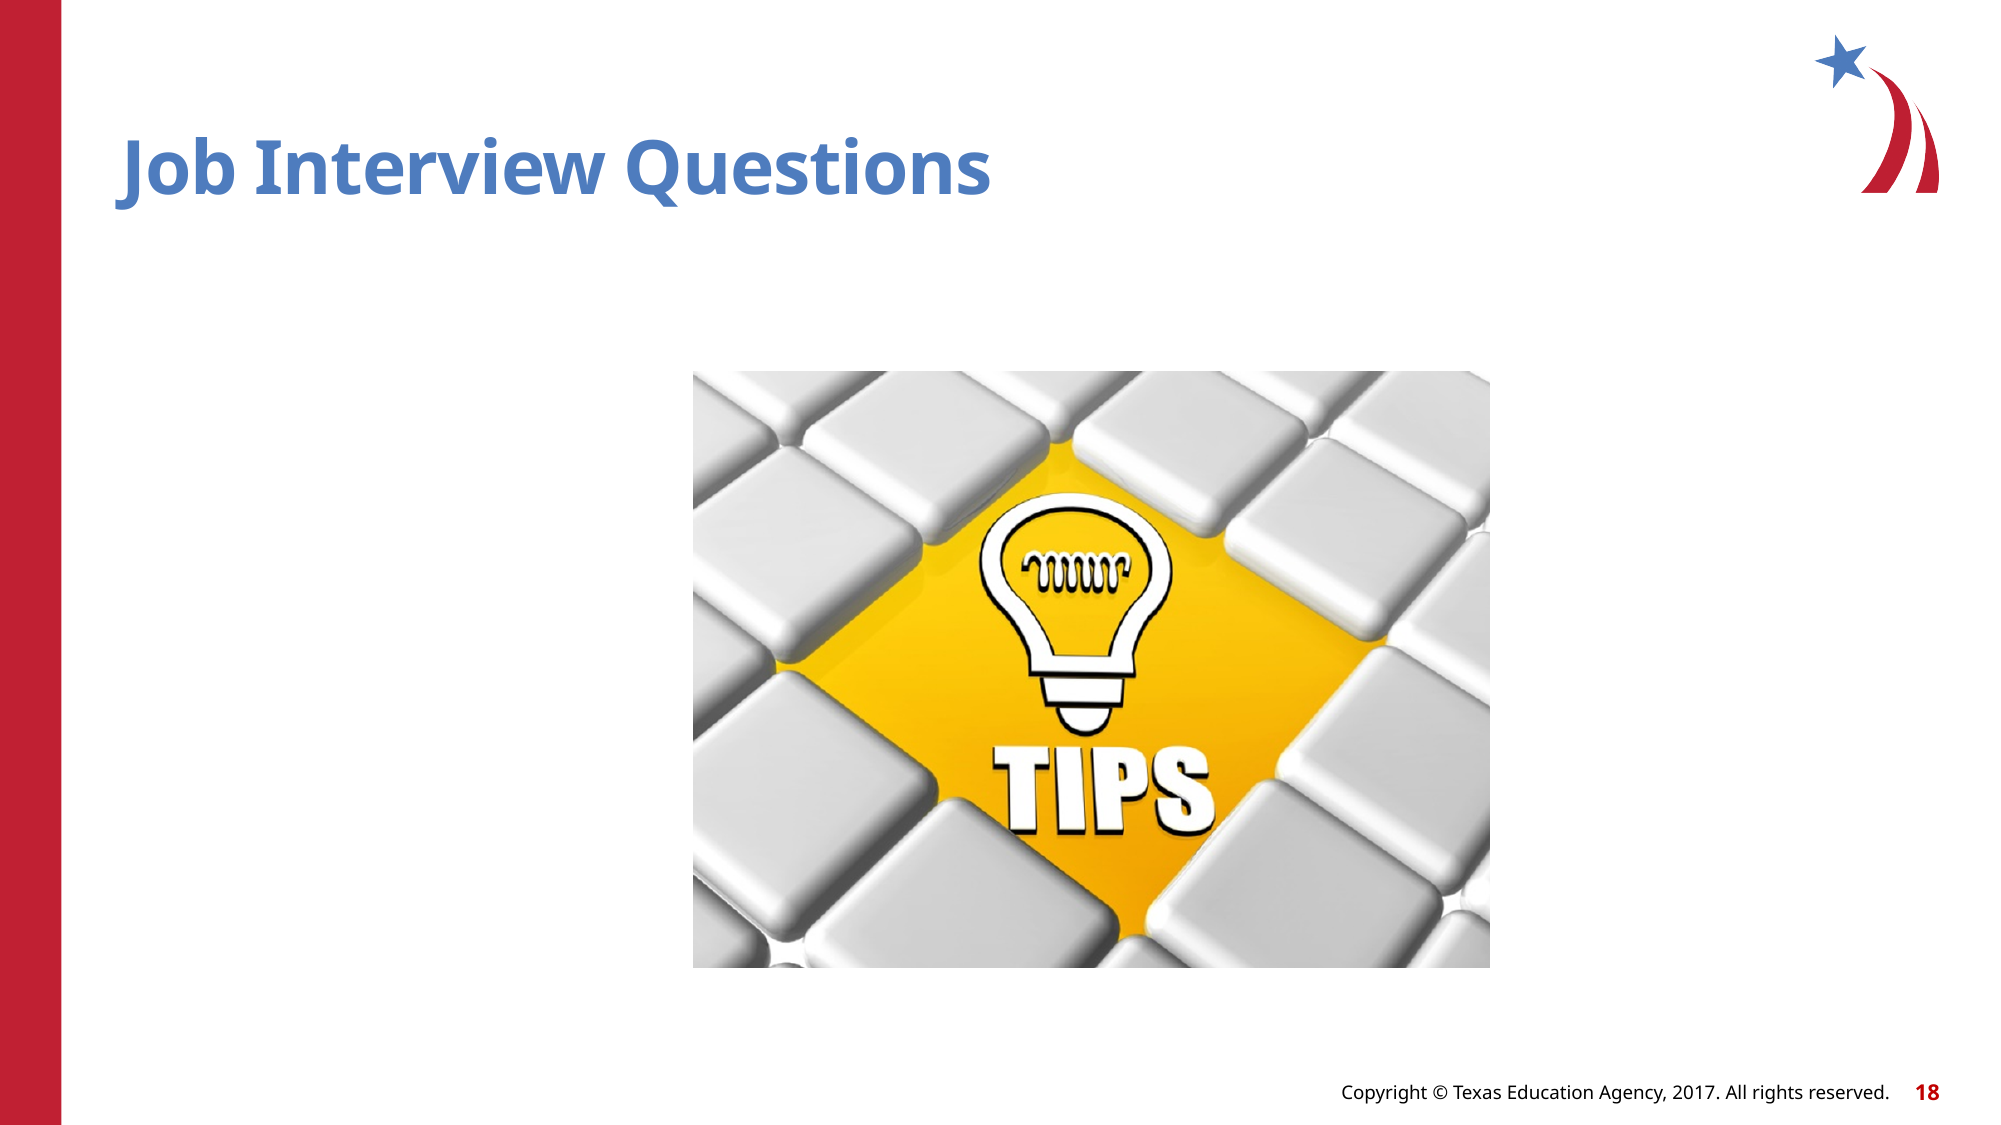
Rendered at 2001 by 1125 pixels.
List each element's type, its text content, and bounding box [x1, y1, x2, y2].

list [693, 371, 1490, 968]
picture [1814, 34, 1939, 193]
title Job Interview Questions [121, 66, 1772, 211]
